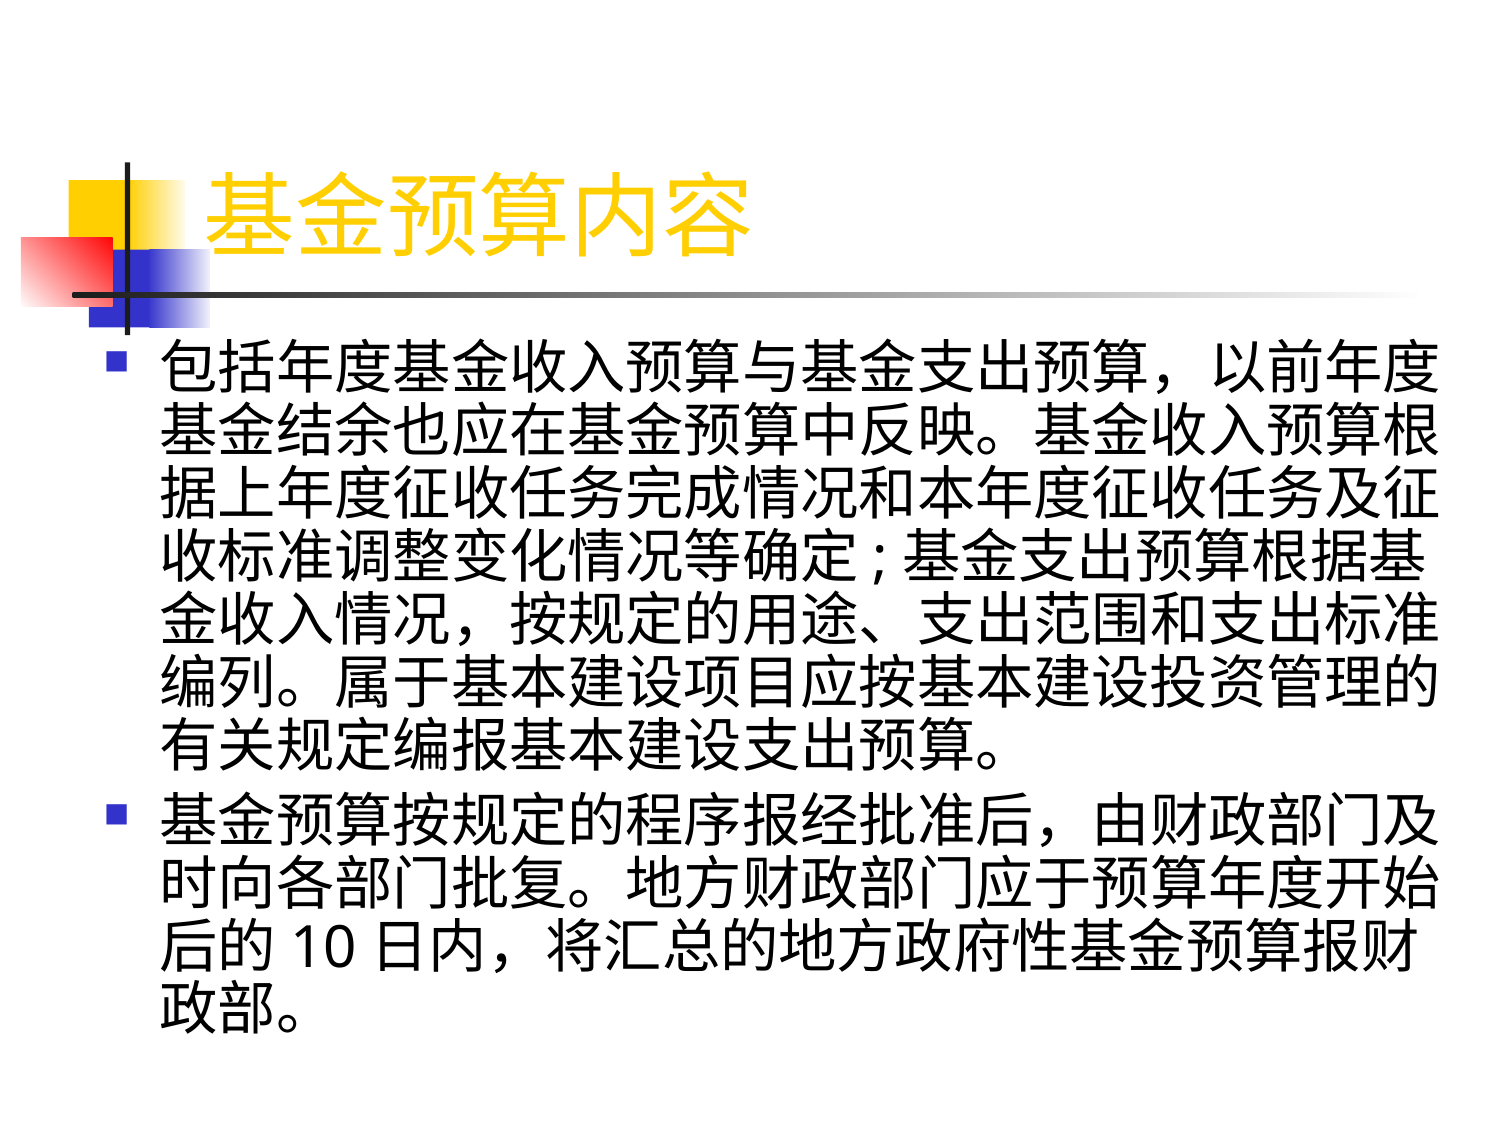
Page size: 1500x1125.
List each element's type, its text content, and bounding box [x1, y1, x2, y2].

list 包括年度基金收入预算与基金支出预算，以前年度基金结余也应在基金预算中反映。基金收入预算根据上年度征收任务完成情况和本年度征收任务及征收标准调整变化情况等确定;基金支出预算根据基金收入情况，按规定的用途、支出范围和支出标准编列。属于基本建设项目应按基本建设投资管理的有关规定编报基本建设支出预算。 基金预算按规定的程序报经批准后，由财政部门及时向各部门批复。地方财政部门应于预算年度开始后的10日内，将汇总的地方政府性基金预算报财政部。 [88, 331, 1469, 1006]
title 基金预算内容 [188, 90, 1468, 275]
